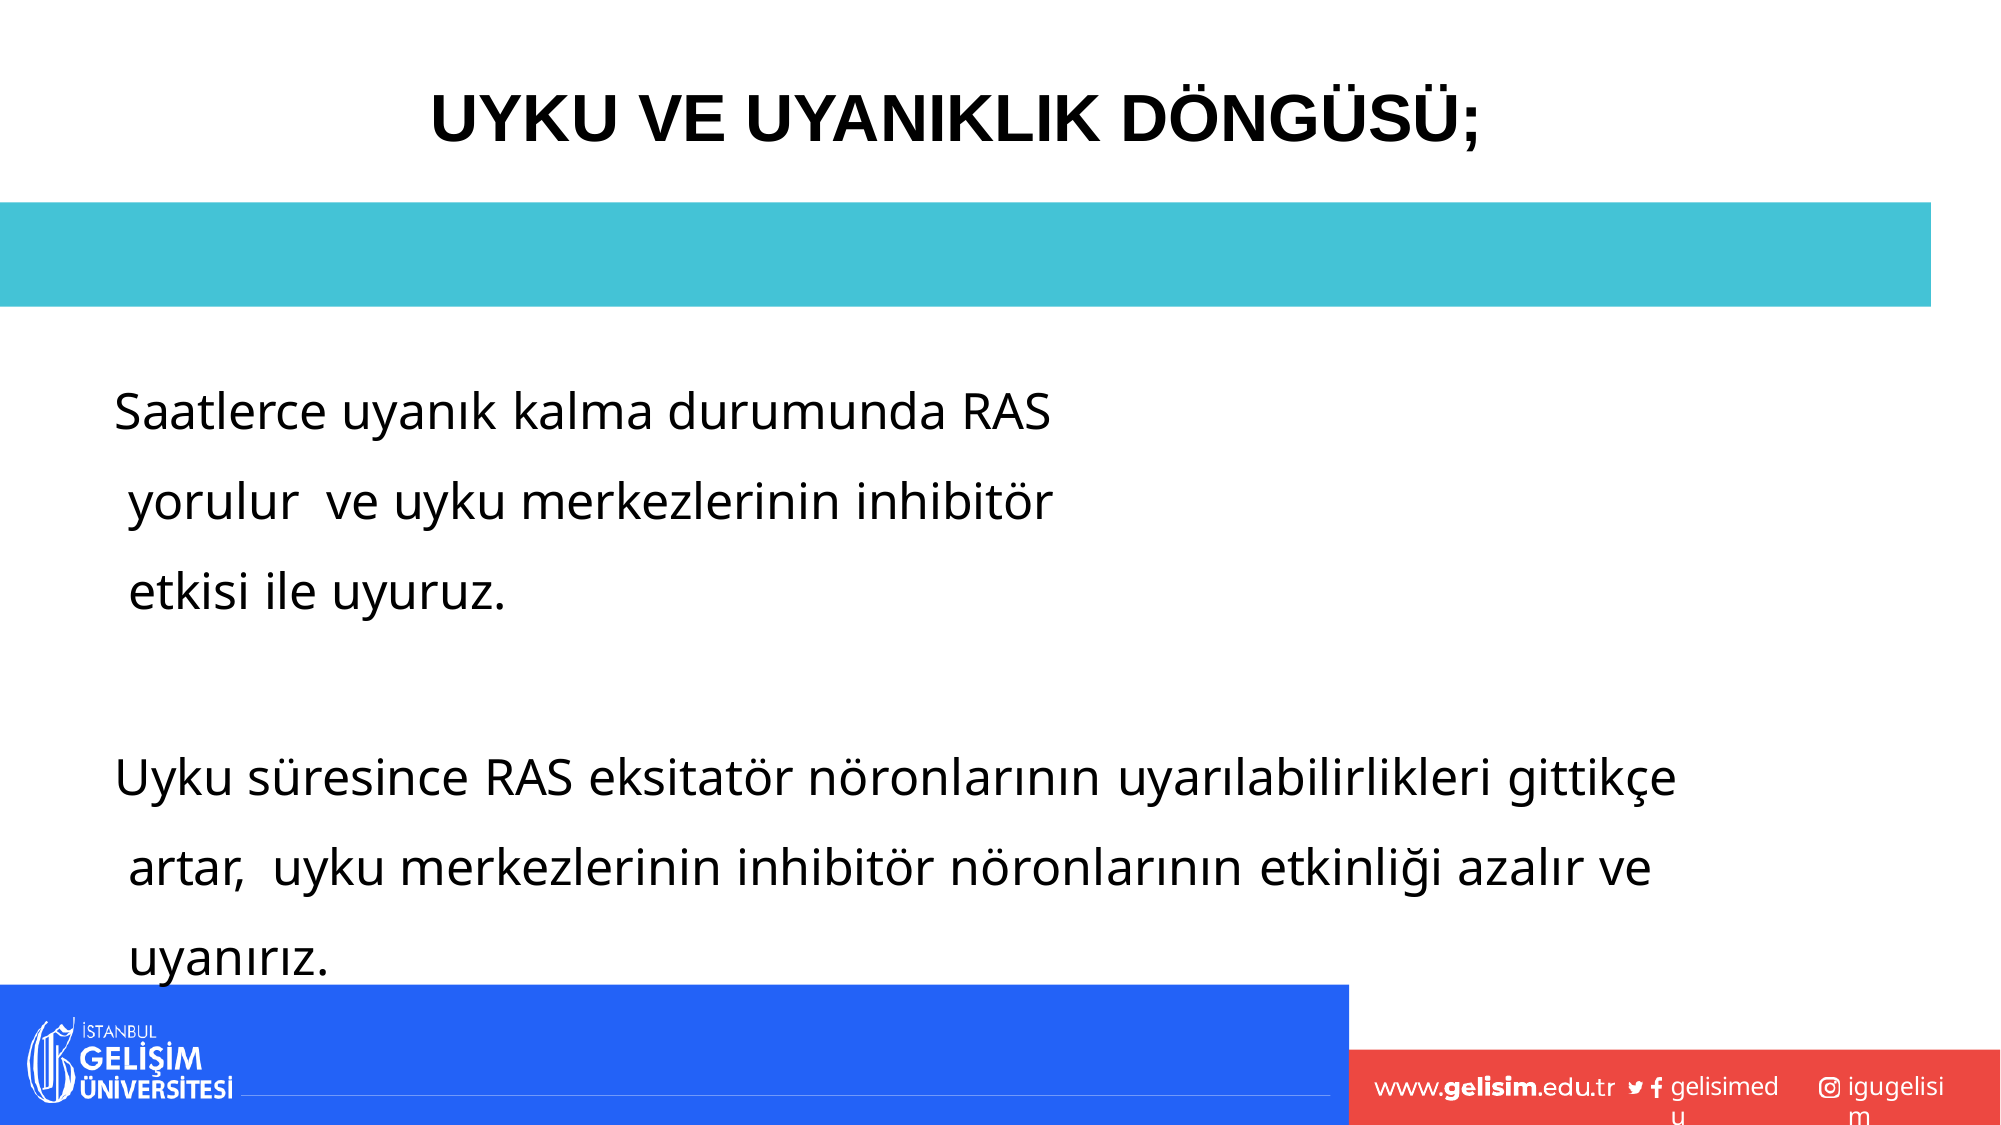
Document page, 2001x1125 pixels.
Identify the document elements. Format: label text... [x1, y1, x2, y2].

picture [27, 1017, 232, 1103]
slide_number gelisimedu [1668, 1070, 1788, 1125]
footer igugelisim [1845, 1070, 1957, 1125]
picture [1651, 1077, 1662, 1098]
picture [1628, 1081, 1643, 1094]
picture [1819, 1077, 1840, 1098]
picture [1576, 1082, 1589, 1096]
title UYKU VE UYANIKLIK DÖNGÜSÜ; [428, 72, 1493, 264]
picture [1591, 1079, 1615, 1096]
text_box Saatlerce uyanık kalma durumunda RAS yorulur ve uyku merkezlerinin inhibitör etkisi ile uyuruz. Uyku süresince RAS eksitatör nöronlarının uyarılabilirlikleri gittikçe artar, uyku merkezlerinin inhibitör nöronlarının etkinliği azalır ve uyanırız. [112, 347, 1714, 986]
